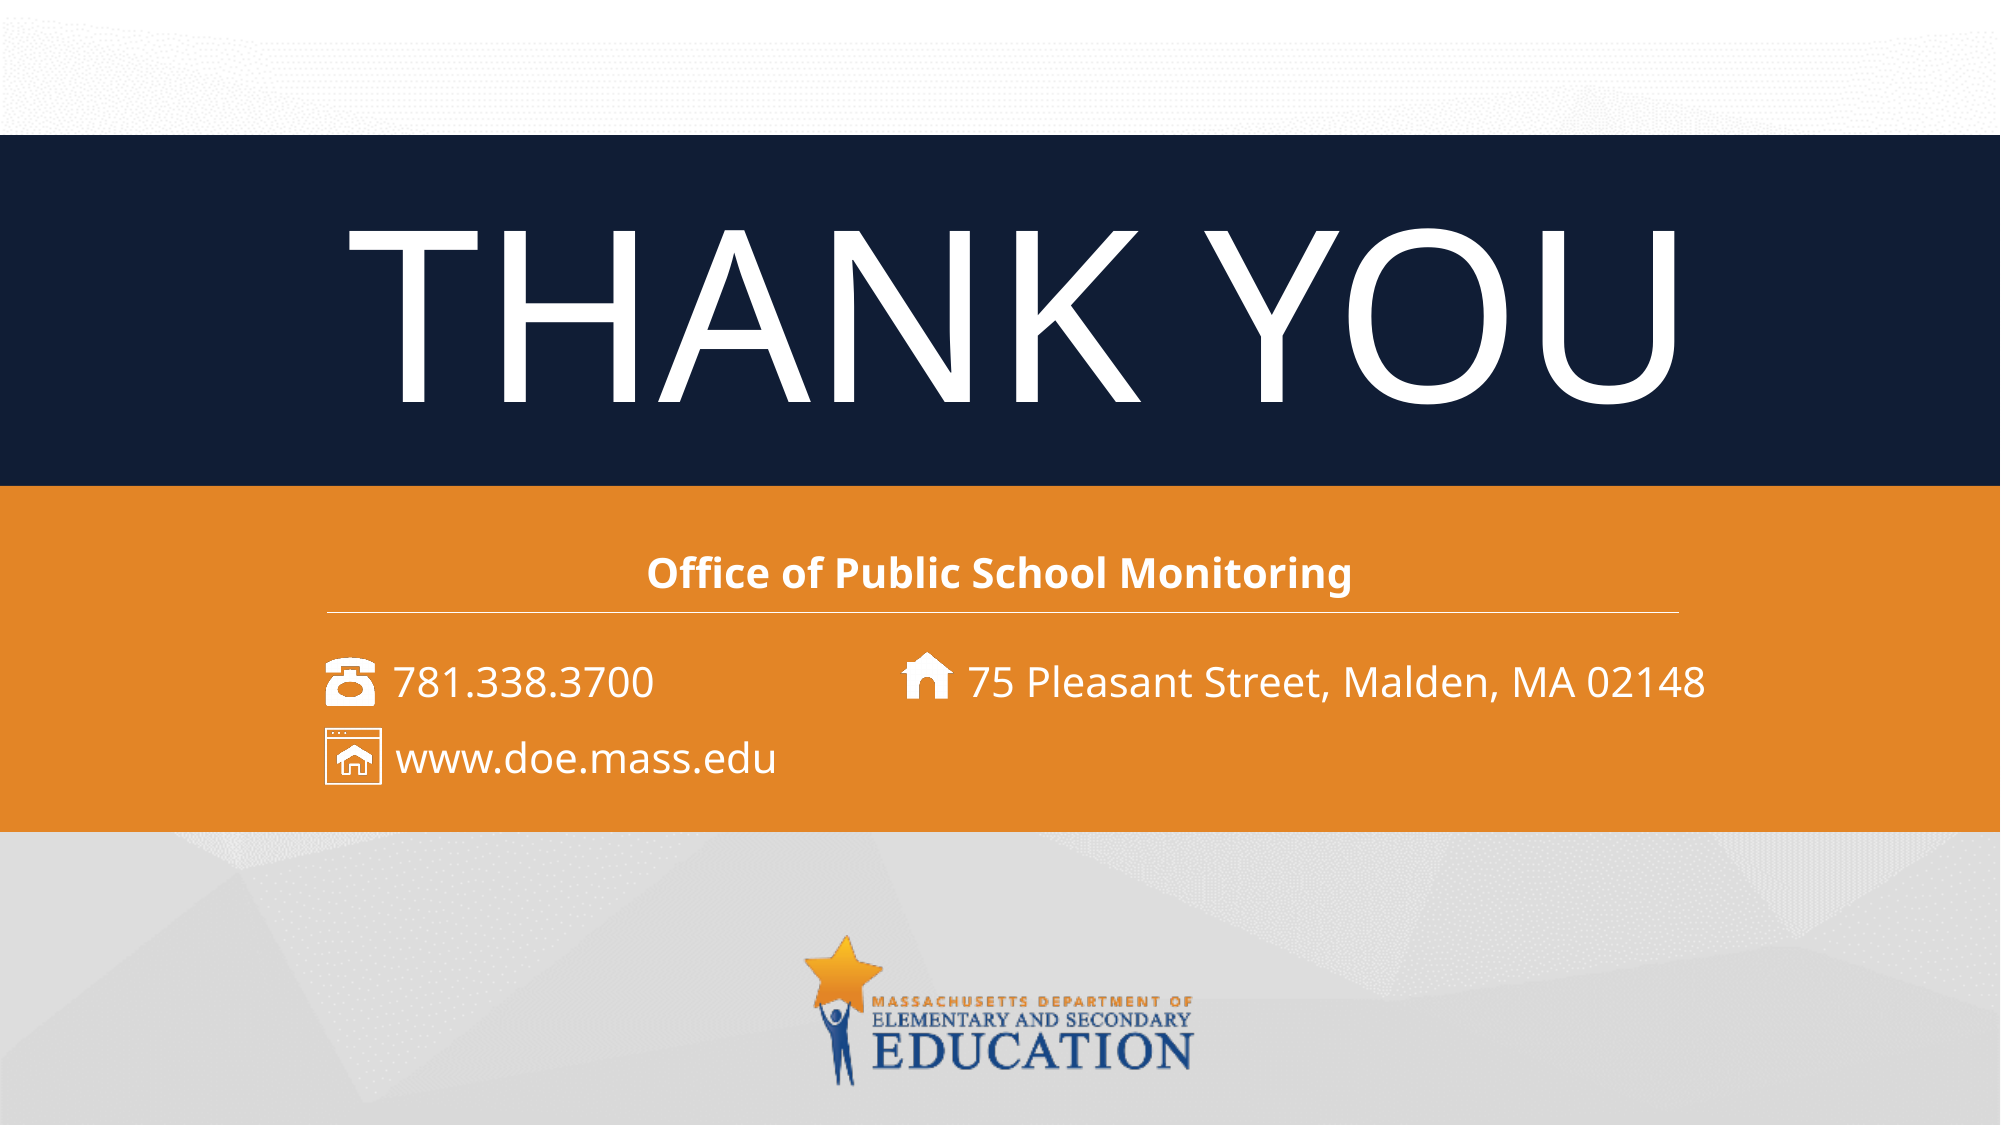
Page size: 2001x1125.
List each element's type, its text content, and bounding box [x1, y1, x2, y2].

picture [891, 637, 964, 711]
text_box Office of Public School Monitoring [0, 539, 2000, 605]
picture [0, 0, 2001, 1125]
text_box www.doe.mass.edu [393, 724, 876, 790]
picture [322, 655, 378, 708]
title THANK YOU [332, 216, 2000, 435]
text_box 75 Pleasant Street, Malden, MA 02148 [952, 648, 1786, 713]
text_box 781.338.3700 [377, 648, 765, 714]
picture [320, 714, 393, 800]
